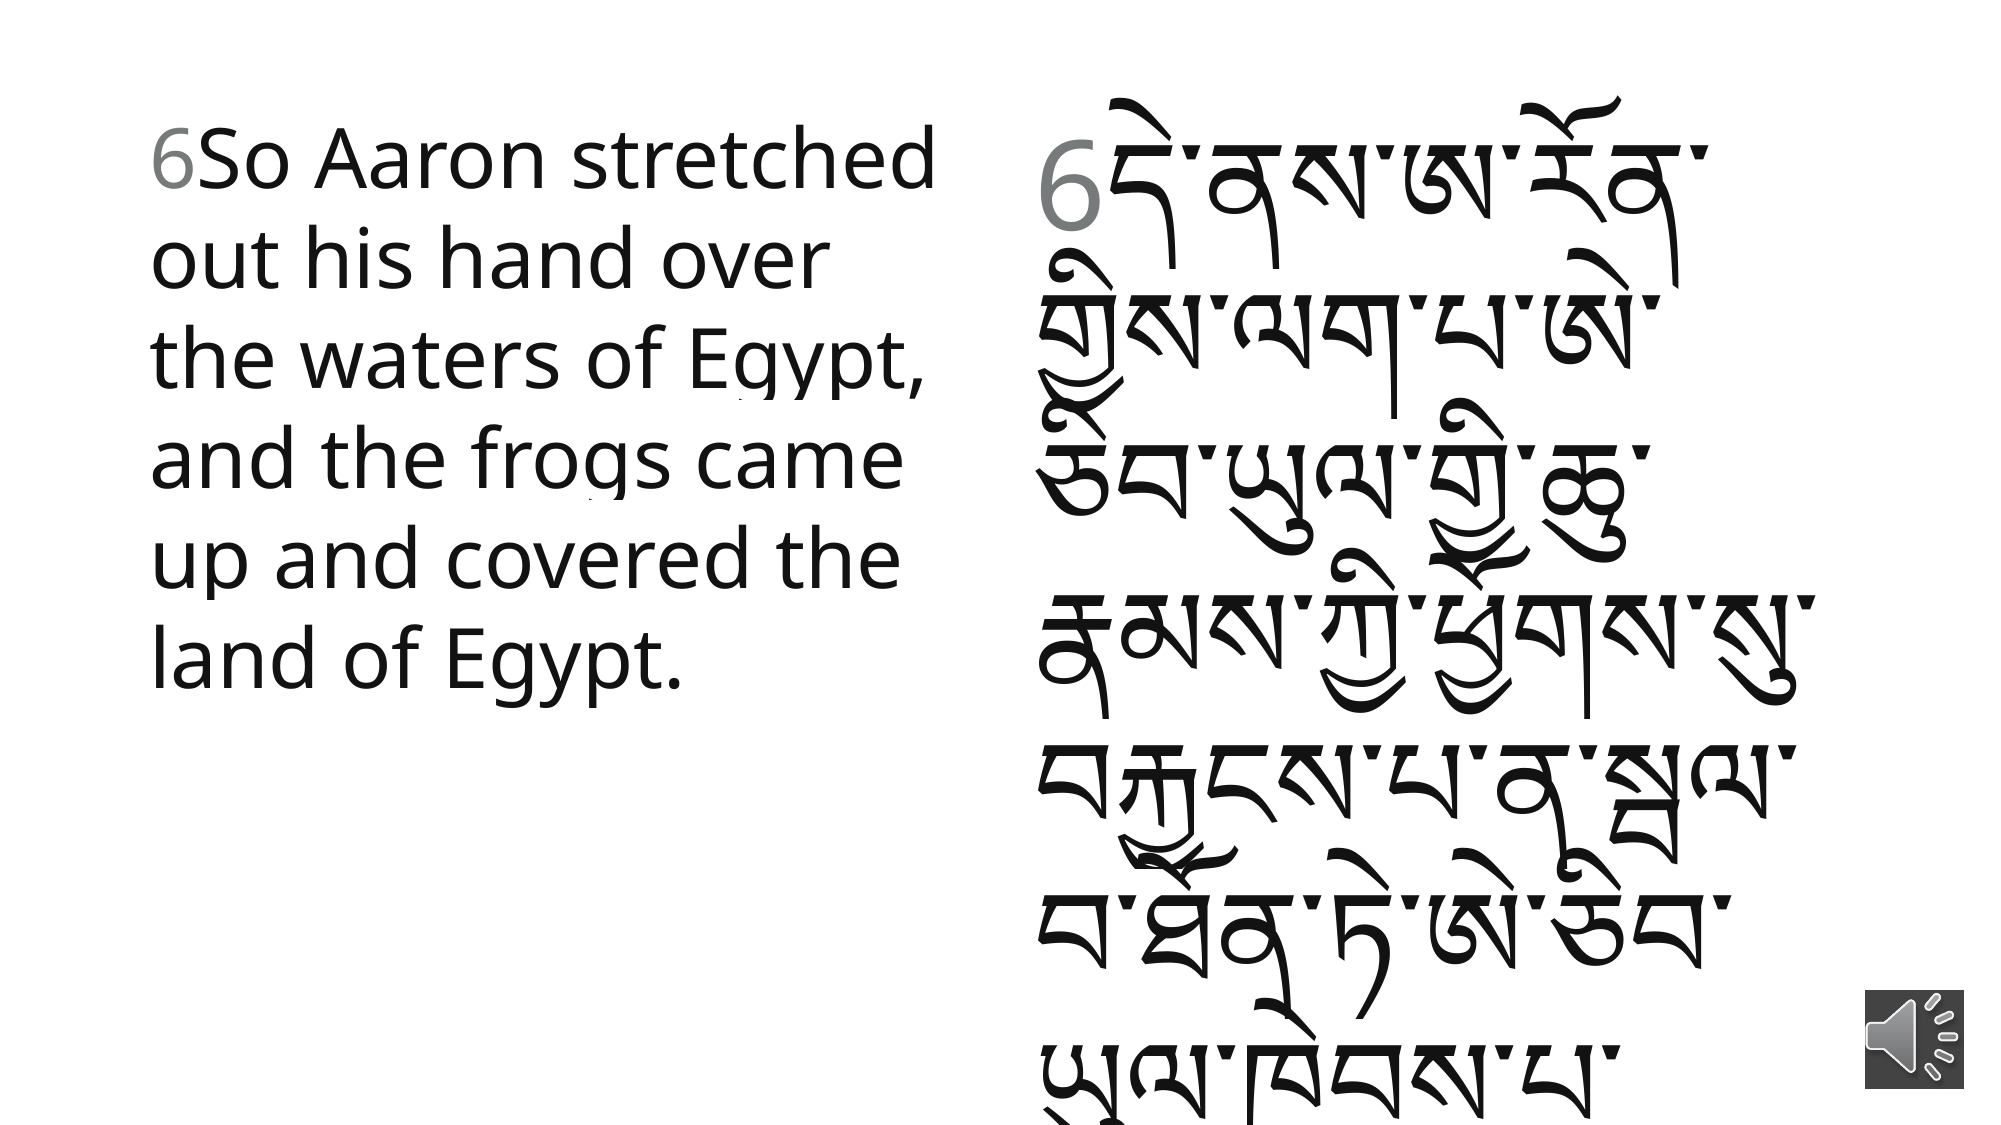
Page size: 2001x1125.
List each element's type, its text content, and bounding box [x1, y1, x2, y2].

text_box 6དེ་ནས་ཨ་རོན་གྱིས་ལག་པ་ཨེ་ཅིབ་ཡུལ་གྱི་ཆུ་རྣམས་ཀྱི་ཕྱོགས་སུ་བརྐྱངས་པ་ན་སྦལ་བ་ཐོན་ཏེ་ཨེ་ཅིབ་ཡུལ་ཁེབས་པ་དང་། [1019, 98, 1866, 1030]
picture [1864, 989, 1965, 1090]
text_box 6So Aaron stretched out his hand over the waters of Egypt, and the frogs came up and covered the land of Egypt. [134, 98, 981, 1030]
